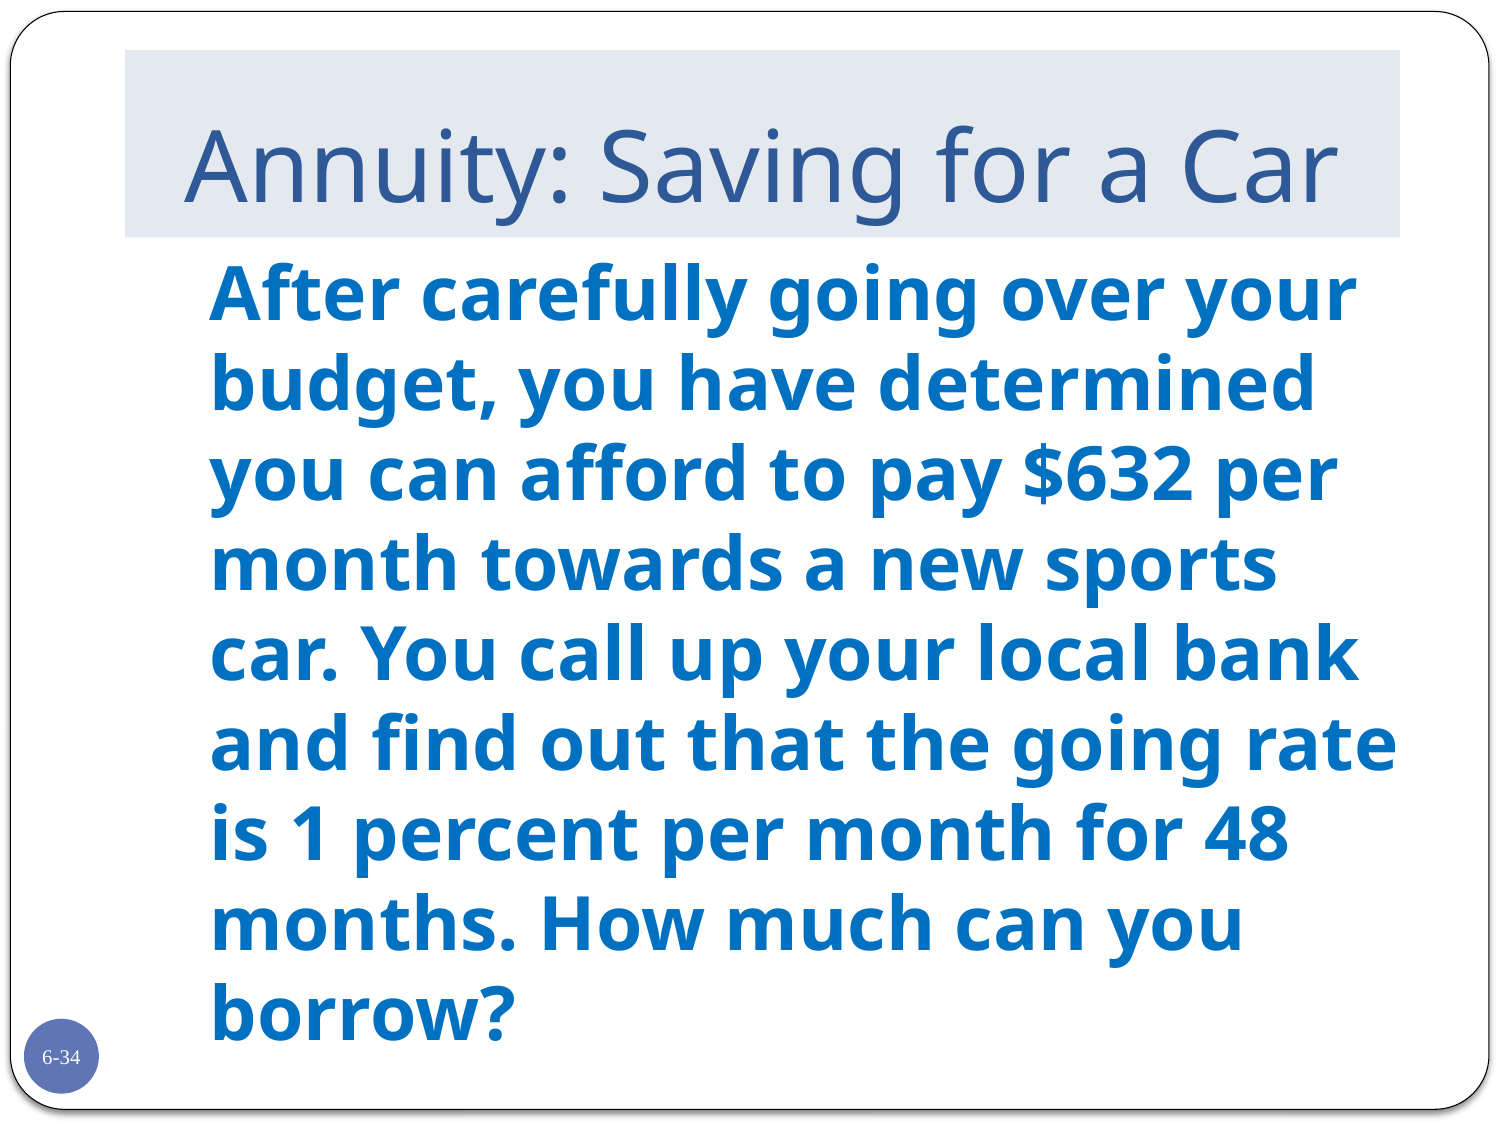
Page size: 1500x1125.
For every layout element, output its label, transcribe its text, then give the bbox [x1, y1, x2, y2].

title Annuity: Saving for a Car [124, 49, 1401, 238]
slide_number 6-34 [23, 1018, 99, 1094]
list After carefully going over your budget, you have determined you can afford to pay $632 per month towards a new sports car. You call up your local bank and find out that the going rate is 1 percent per month for 48 months. How much can you borrow? [149, 237, 1426, 988]
